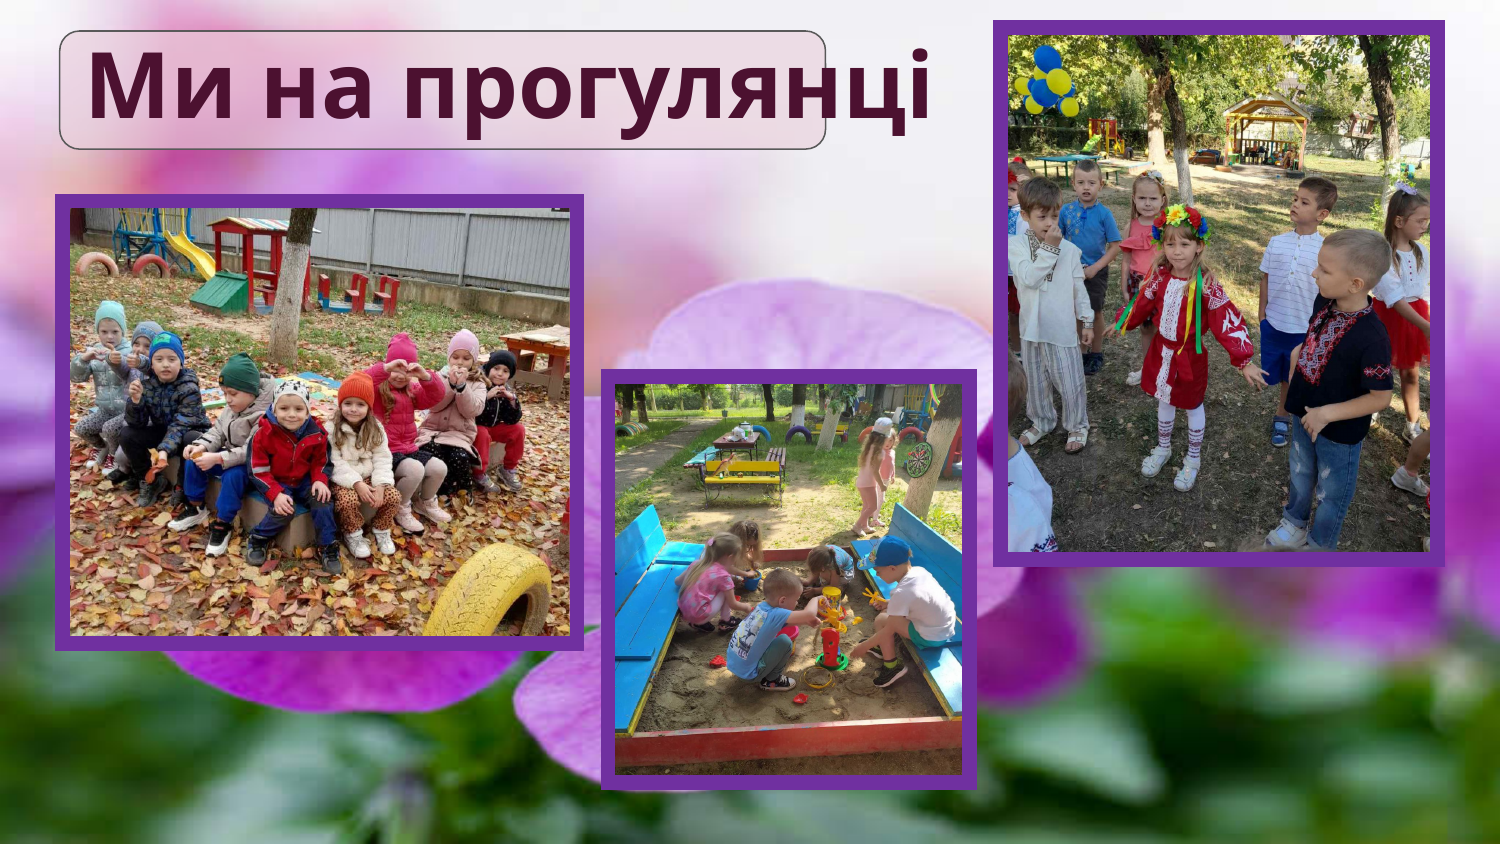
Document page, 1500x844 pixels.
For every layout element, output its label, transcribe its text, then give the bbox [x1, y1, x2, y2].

title Ми на прогулянці [69, 12, 1431, 240]
text_box [59, 34, 69, 147]
picture [0, 0, 1500, 844]
